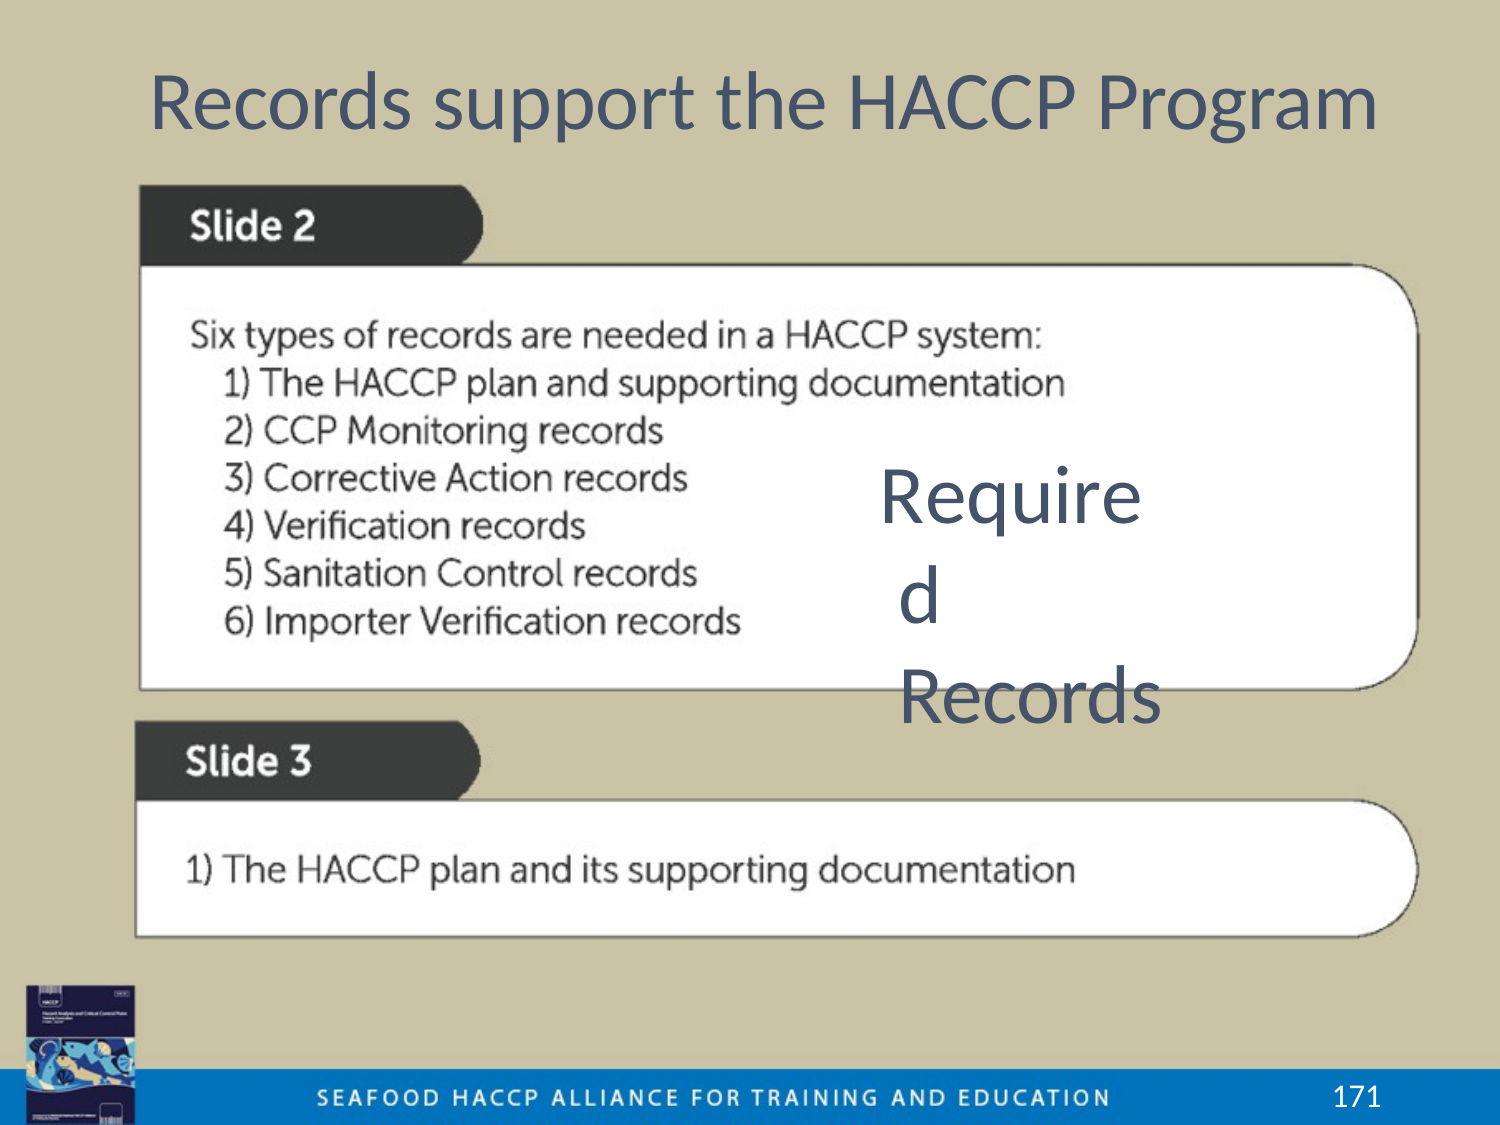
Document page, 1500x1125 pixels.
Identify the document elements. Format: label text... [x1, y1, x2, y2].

text_box Records support the HACCP Program [147, 44, 1392, 147]
slide_number 170 [1325, 1080, 1391, 1125]
text_box Required Records [877, 705, 1188, 716]
picture [0, 0, 1500, 1125]
